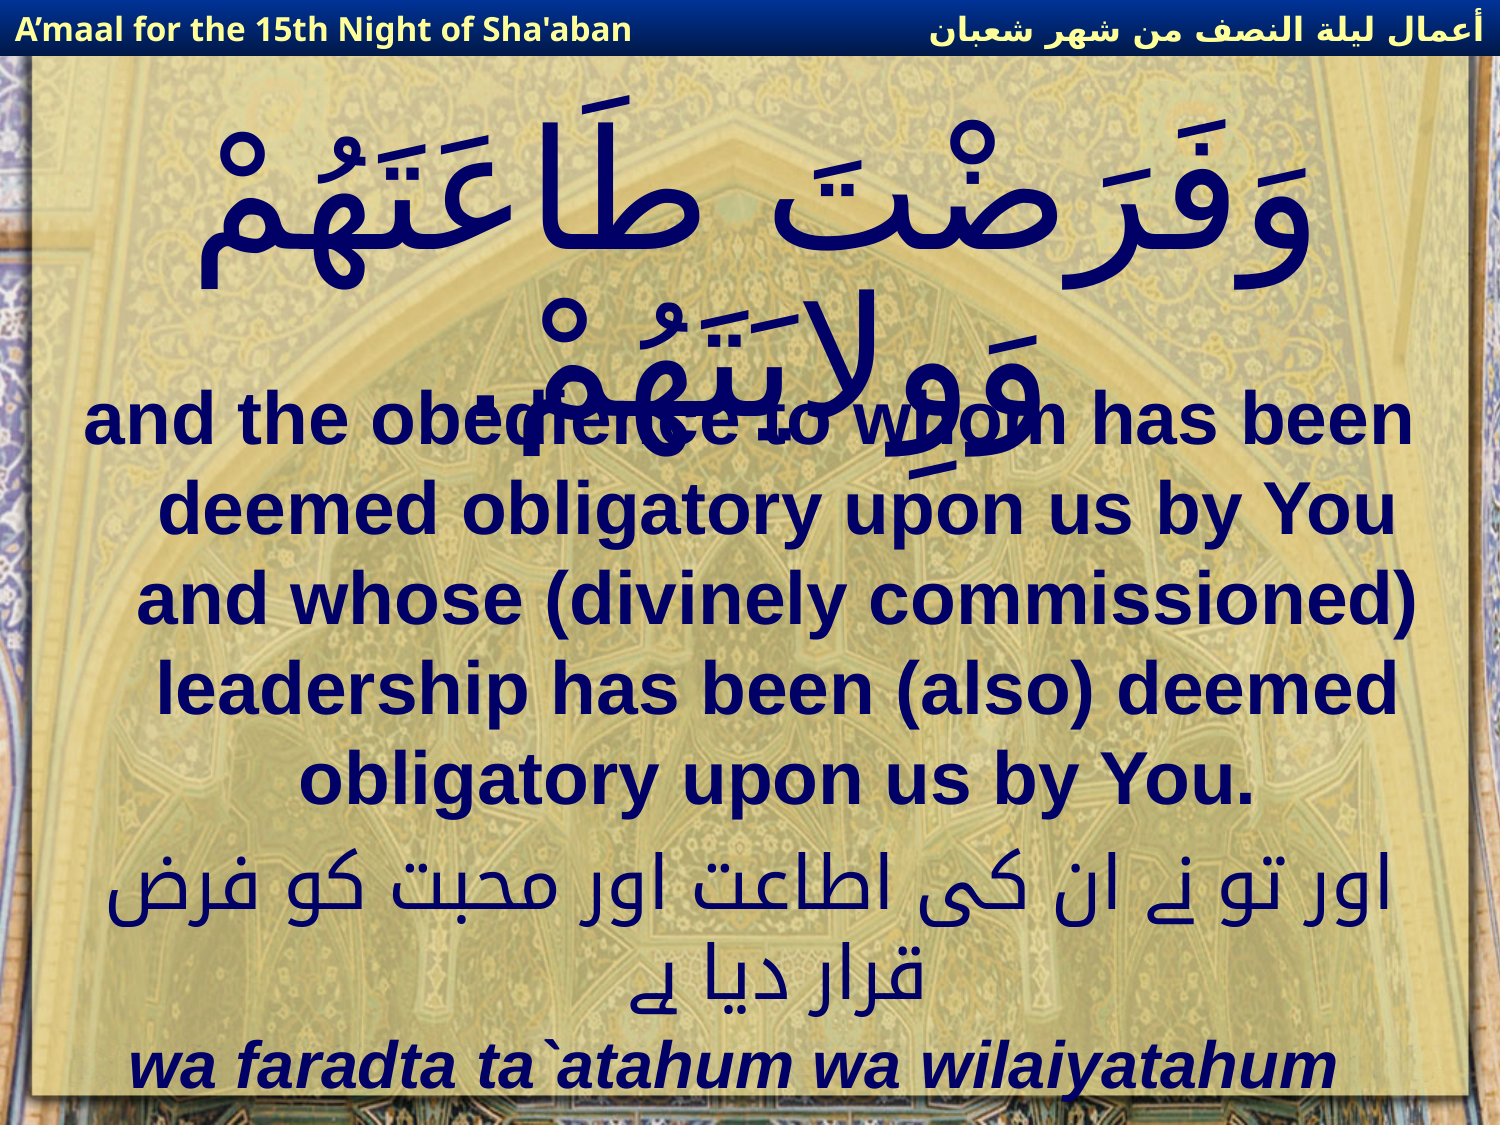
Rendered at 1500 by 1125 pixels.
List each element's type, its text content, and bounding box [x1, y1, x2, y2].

picture [0, 56, 1500, 1125]
subtitle and the obedience to whom has been deemed obligatory upon us by You and whose (divinely commissioned) leadership has been (also) deemed obligatory upon us by You. اور تو نے ان کی اطاعت اور محبت کو فرض قرار دیا ہے [37, 362, 1463, 650]
title وَفَرَضْتَ طَاعَتَهُمْ وَوِلايَتَهُمْ. [37, 162, 1475, 404]
text_box A’maal for the 15th Night of Sha'aban [0, 0, 700, 56]
text_box أعمال ليلة النصف من شهر شعبان [700, 0, 1500, 56]
text_box wa faradta ta`atahum wa wilaiyatahum [21, 1014, 1447, 1102]
